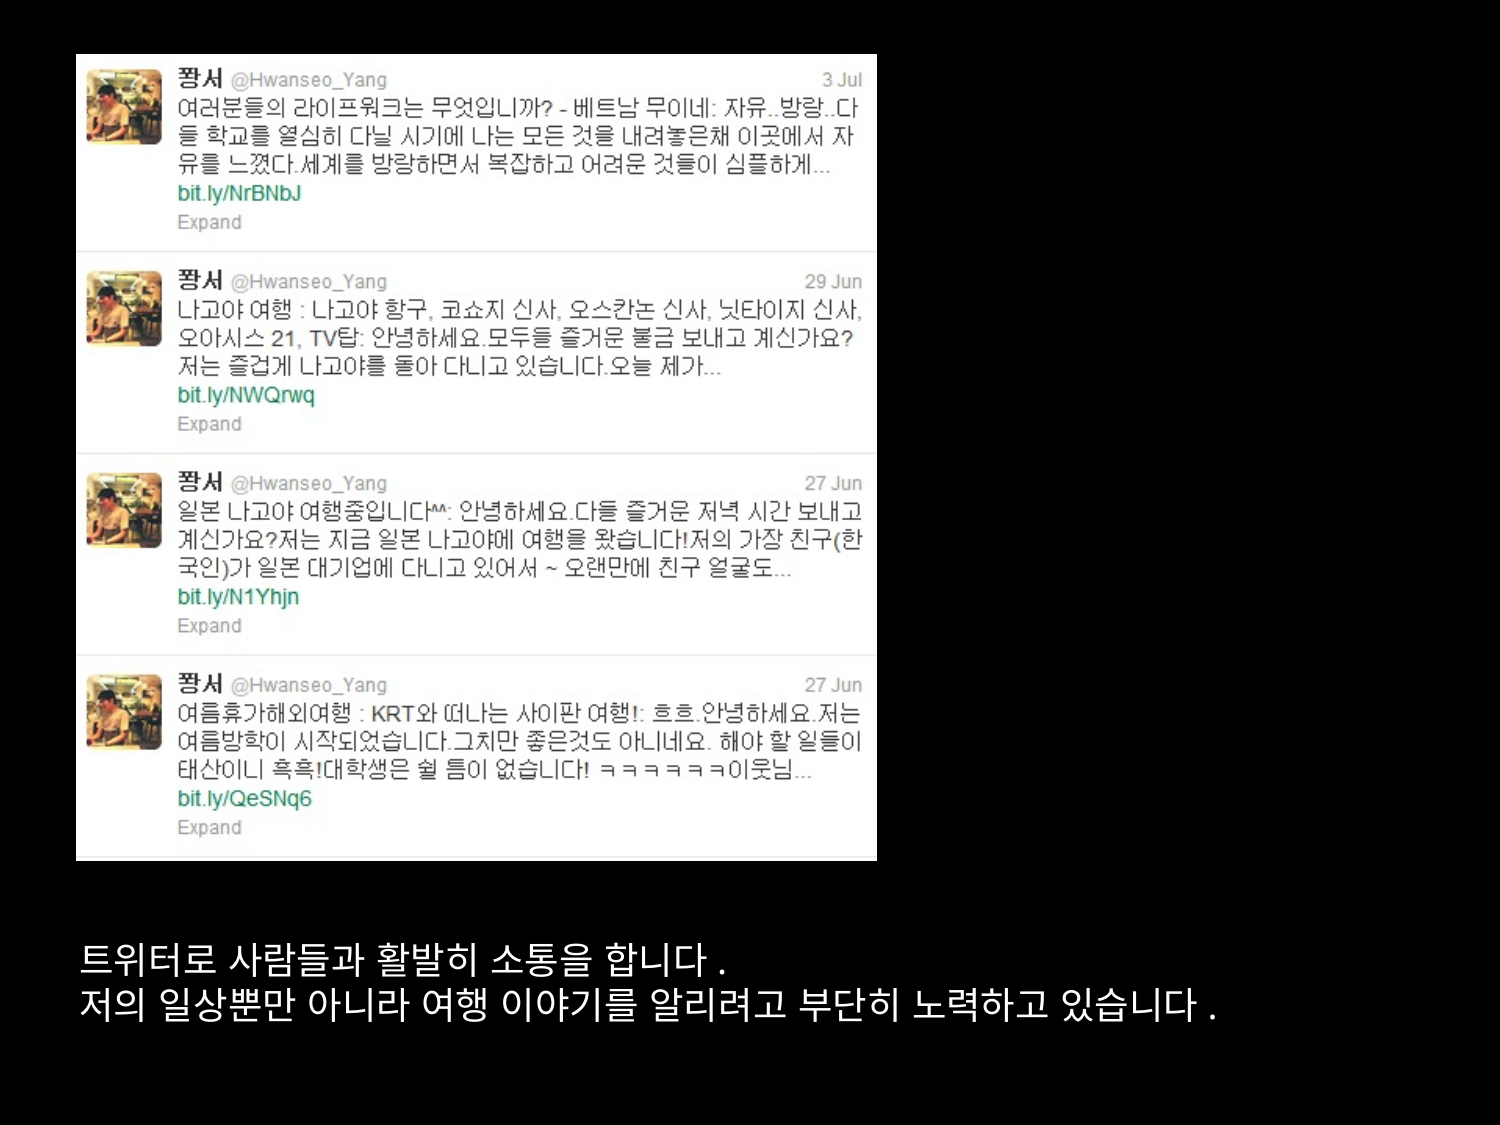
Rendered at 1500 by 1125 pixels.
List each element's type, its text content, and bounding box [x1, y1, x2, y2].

picture [76, 54, 877, 862]
text_box 트위터로 사람들과 활발히 소통을 합니다. 저의 일상뿐만 아니라 여행 이야기를 알리려고 부단히 노력하고 있습니다. [63, 903, 1437, 1061]
